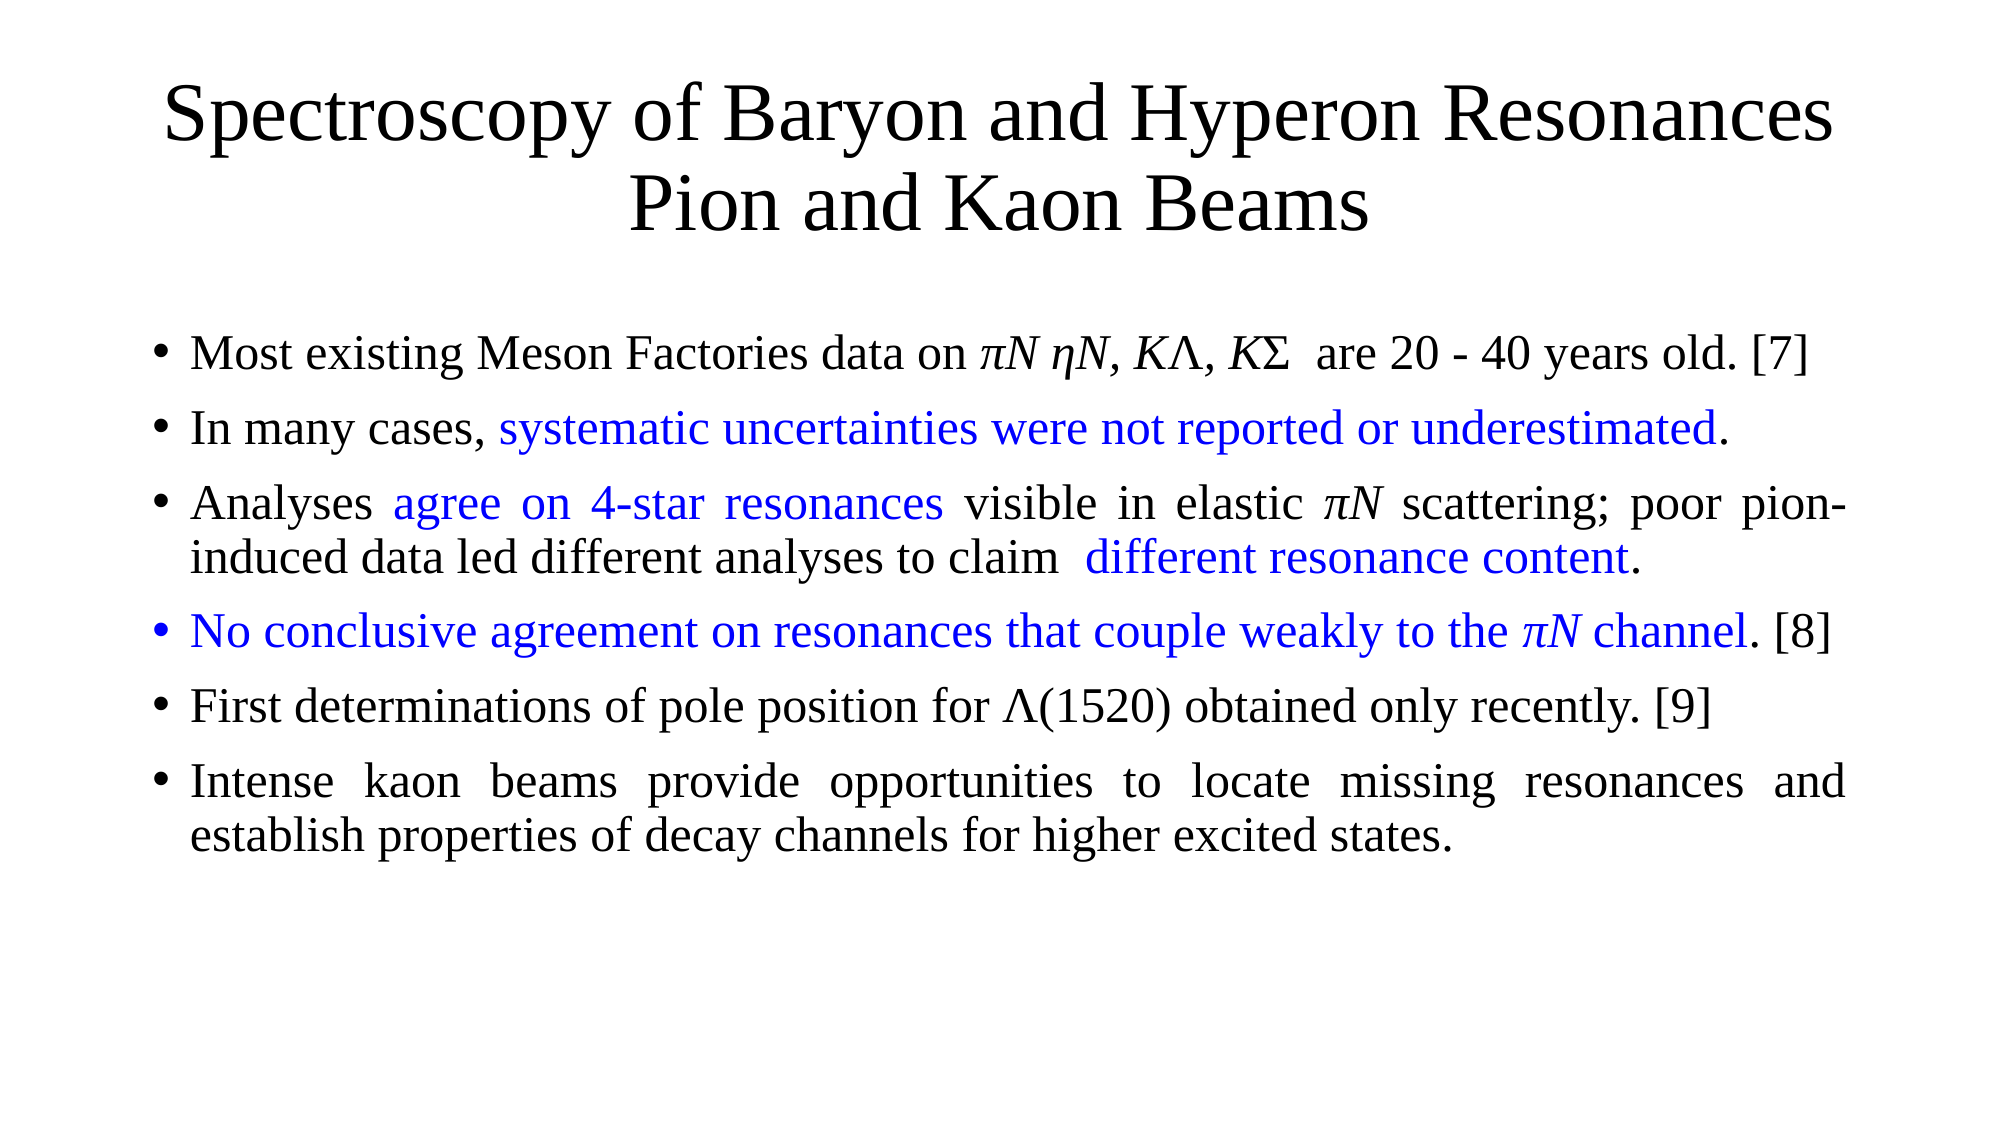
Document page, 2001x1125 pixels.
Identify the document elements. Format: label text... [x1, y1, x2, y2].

list Most existing Meson Factories data on πN ηN, KΛ, KΣ are 20 - 40 years old. [7] In many cases, systematic uncertainties were not reported or underestimated. Analyses agree on 4-star resonances visible in elastic πN scattering; poor pion-induced data led different analyses to claim different resonance content. No conclusive agreement on resonances that couple weakly to the πN channel. [8] First determinations of pole position for Λ(1520) obtained only recently. [9] Intense kaon beams provide opportunities to locate missing resonances and establish properties of decay channels for higher excited states. [137, 318, 1863, 997]
title Spectroscopy of Baryon and Hyperon Resonances Pion and Kaon Beams [137, 49, 1863, 267]
